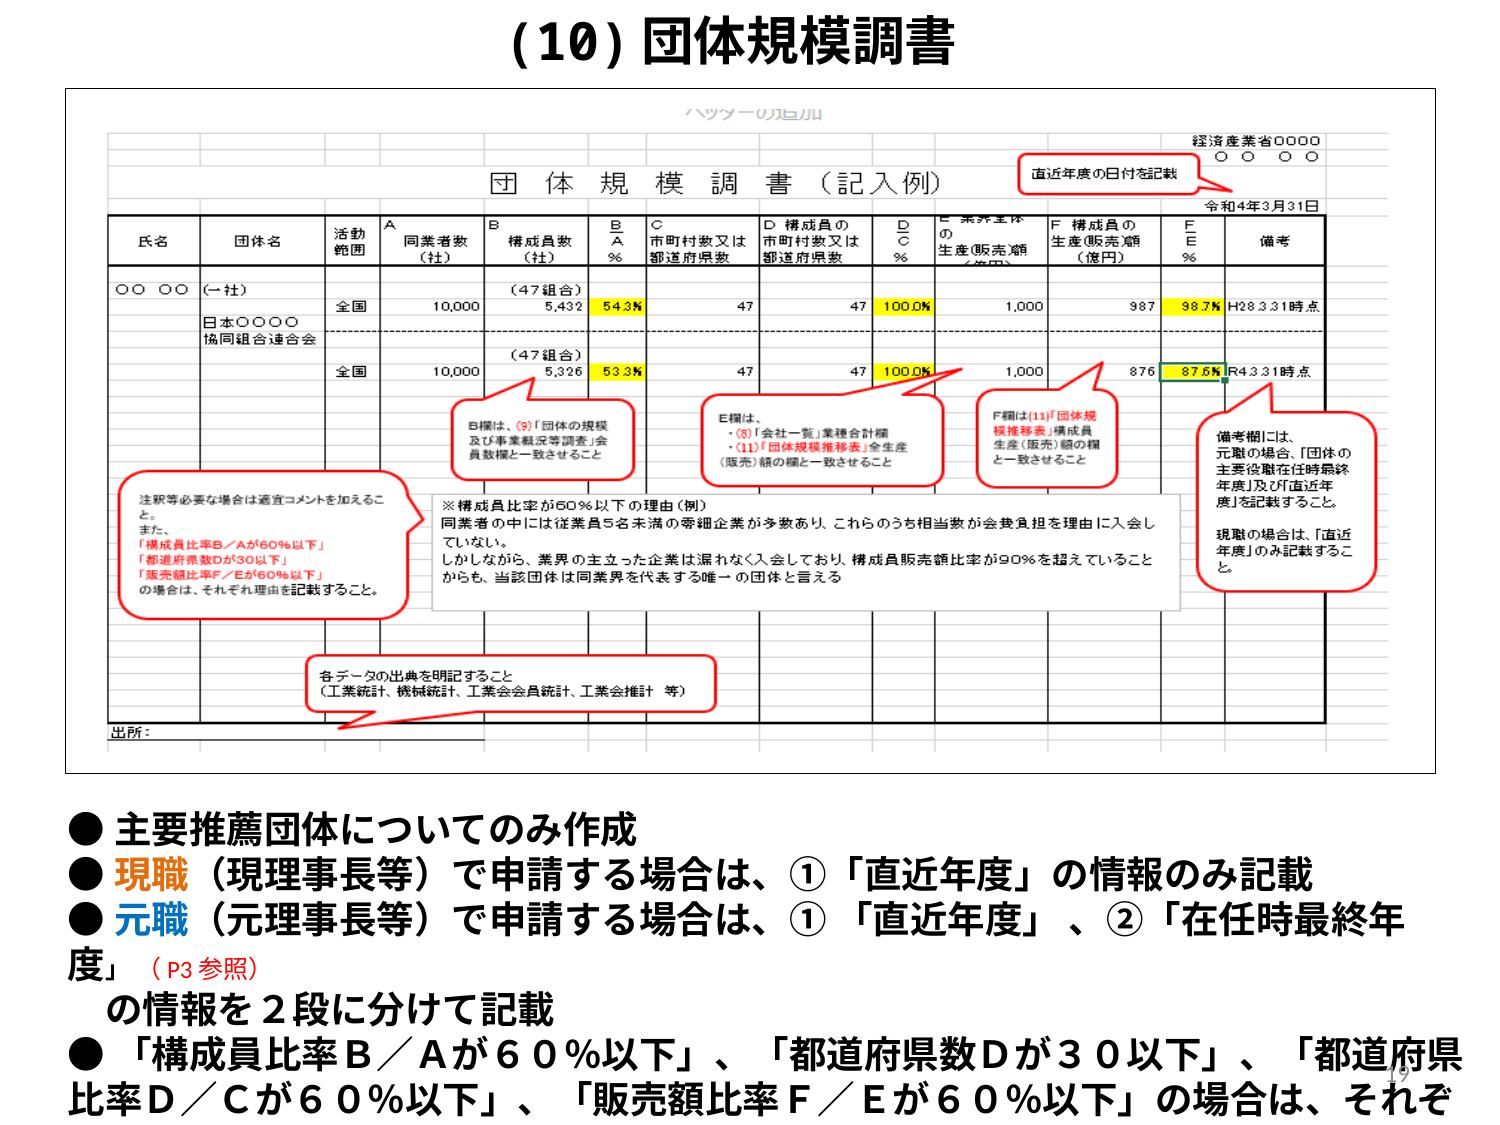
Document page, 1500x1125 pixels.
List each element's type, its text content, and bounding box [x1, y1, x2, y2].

picture [100, 109, 1389, 752]
text_box ●主要推薦団体についてのみ作成 ●現職（現理事長等）で申請する場合は、①「直近年度」の情報のみ記載 ●元職（元理事長等）で申請する場合は、① 「直近年度」 、②「在任時最終年度」 （P3参照） の情報を２段に分けて記載 ●「構成員比率Ｂ／Ａが６０％以下」、「都道府県数Ｄが３０以下」、「都道府県比率Ｄ／Ｃが６０％以下」、「販売額比率Ｆ／Ｅが６０％以下」の場合は、それぞれ理由を記載 [53, 798, 1483, 1125]
text_box [63, 86, 1437, 775]
slide_number 18 [1074, 1042, 1425, 1103]
title (10)団体規模調書 [230, 0, 1232, 79]
